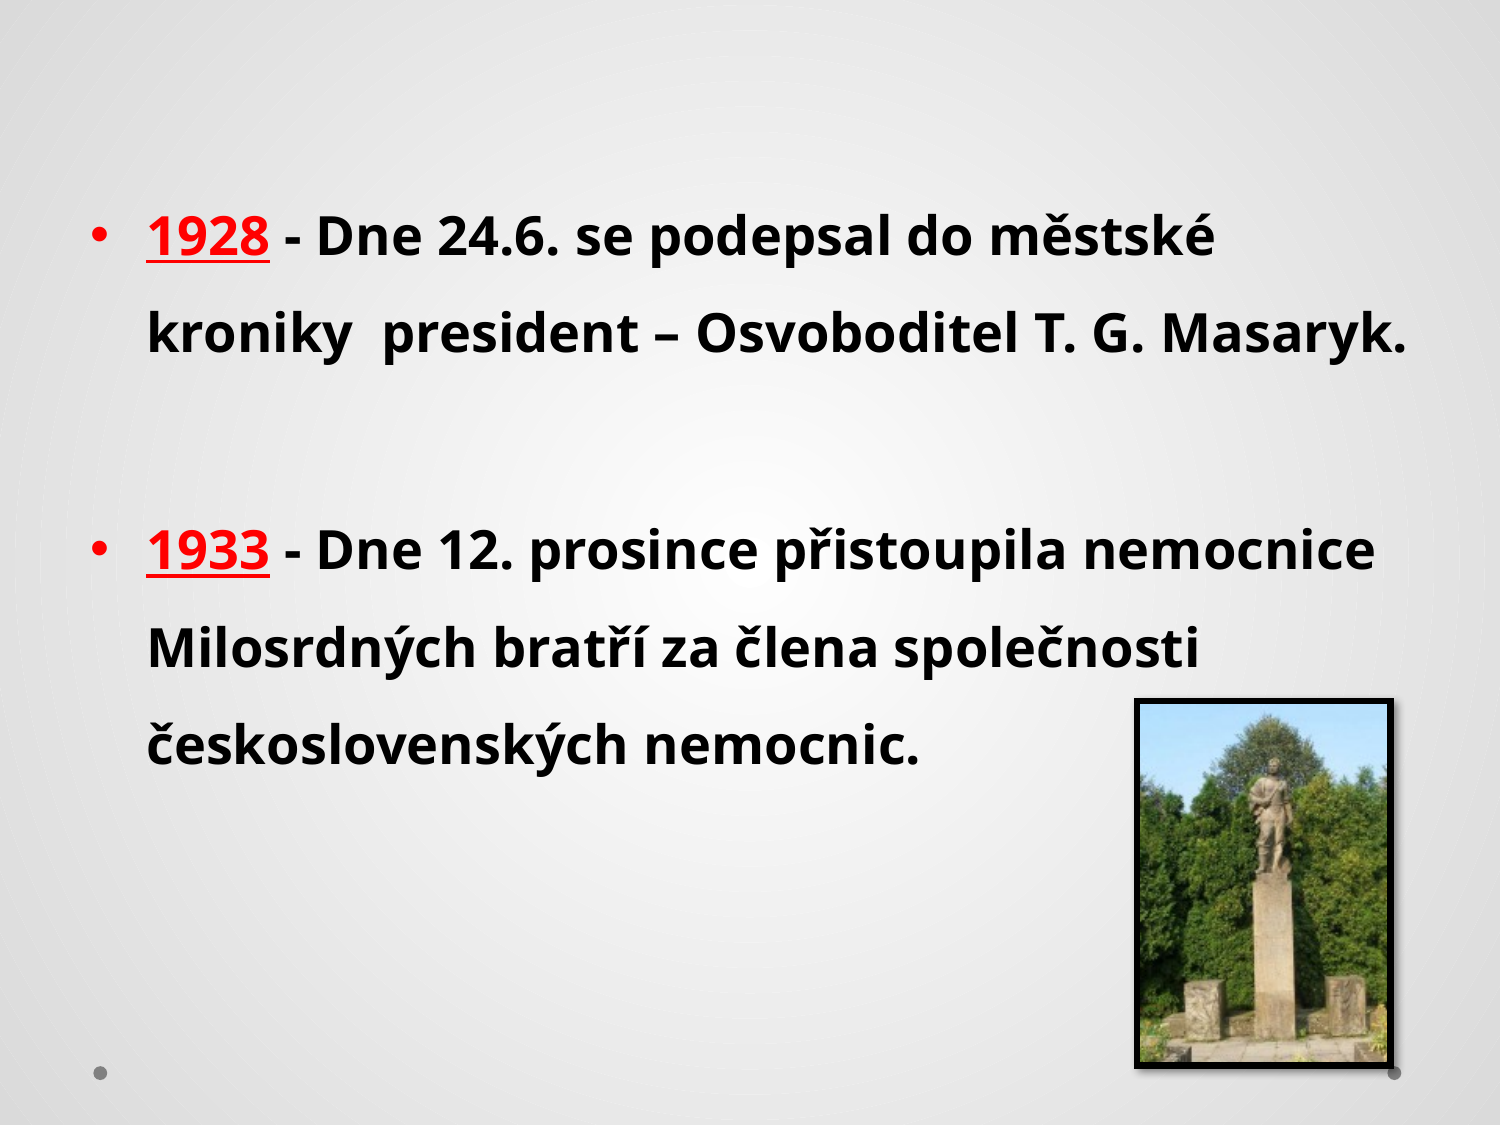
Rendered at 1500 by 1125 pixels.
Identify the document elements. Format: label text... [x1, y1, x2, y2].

list 1928 - Dne 24.6. se podepsal do městské kroniky president – Osvoboditel T. G. Masaryk. 1933 - Dne 12. prosince přistoupila nemocnice Milosrdných bratří za člena společnosti československých nemocnic. [75, 160, 1425, 1005]
picture [1139, 703, 1388, 1063]
